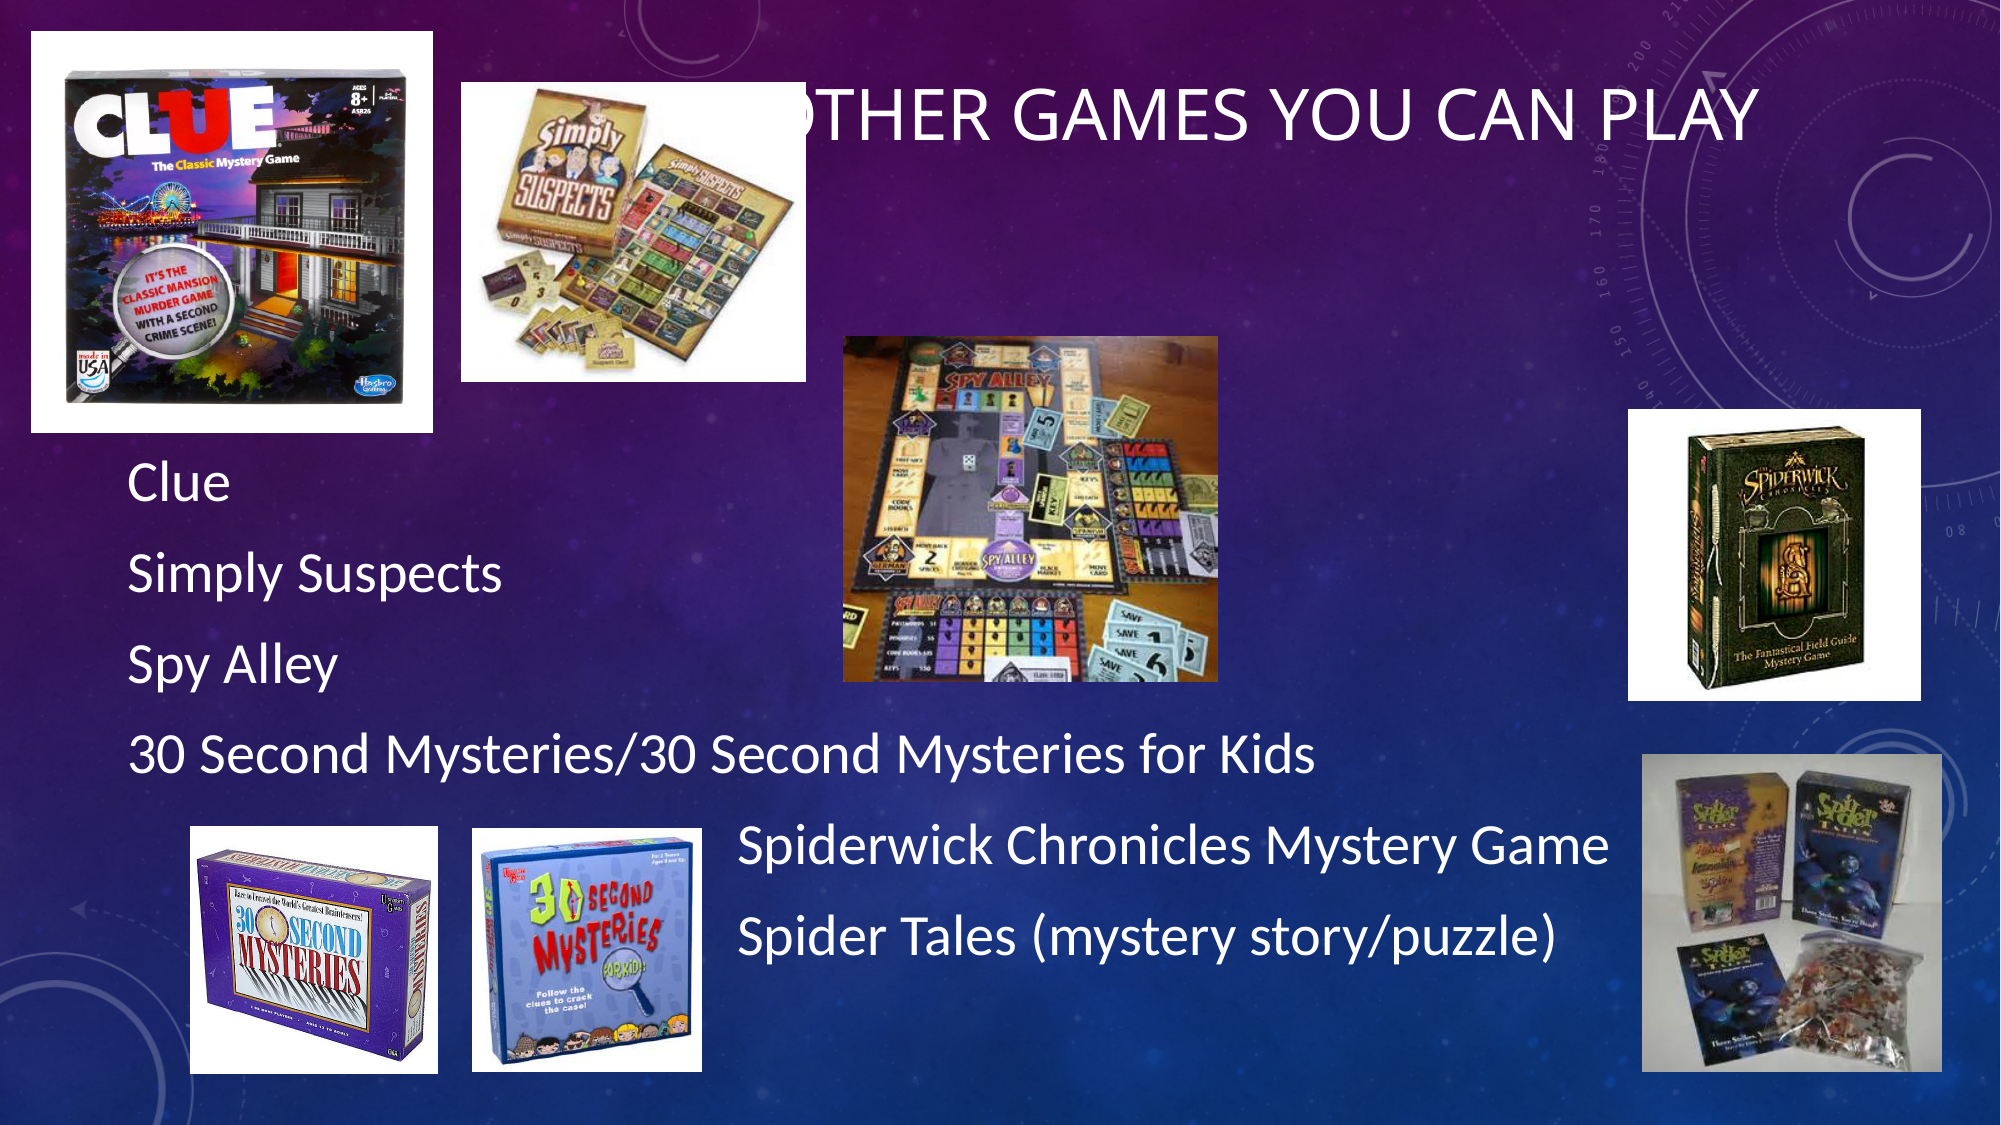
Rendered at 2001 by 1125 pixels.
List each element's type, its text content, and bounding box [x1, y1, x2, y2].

list Clue Simply Suspects Spy Alley 30 Second Mysteries/30 Second Mysteries for Kids Spiderwick Chronicles Mystery Game Spider Tales (mystery story/puzzle) [112, 338, 1775, 1072]
picture [0, 0, 2001, 1125]
title Other Games you can Play [438, 61, 1775, 163]
